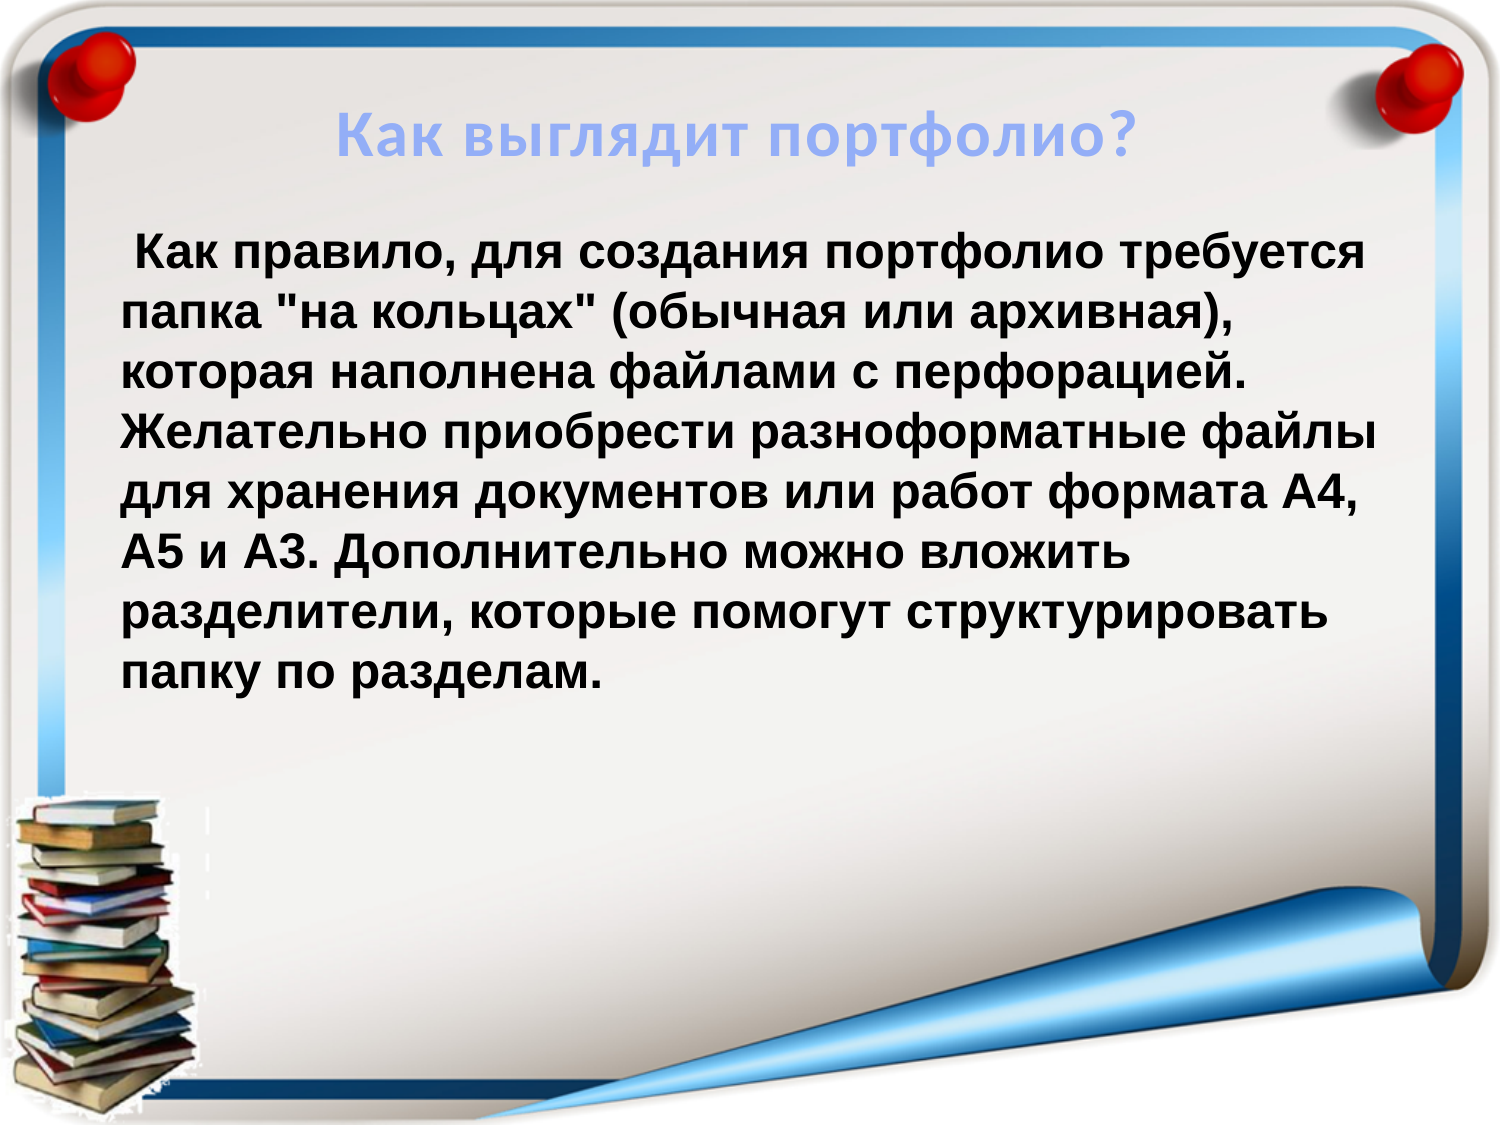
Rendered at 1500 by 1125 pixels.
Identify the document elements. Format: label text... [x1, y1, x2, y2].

text_box Как выглядит портфолио? [234, 81, 1243, 177]
text_box Как правило, для создания портфолио требуется папка "на кольцах" (обычная или архивная), которая наполнена файлами с перфорацией. Желательно приобрести разноформатные файлы для хранения документов или работ формата А4, А5 и А3. Дополнительно можно вложить разделители, которые помогут структурировать папку по разделам. [105, 210, 1407, 706]
picture [0, 0, 1500, 1125]
